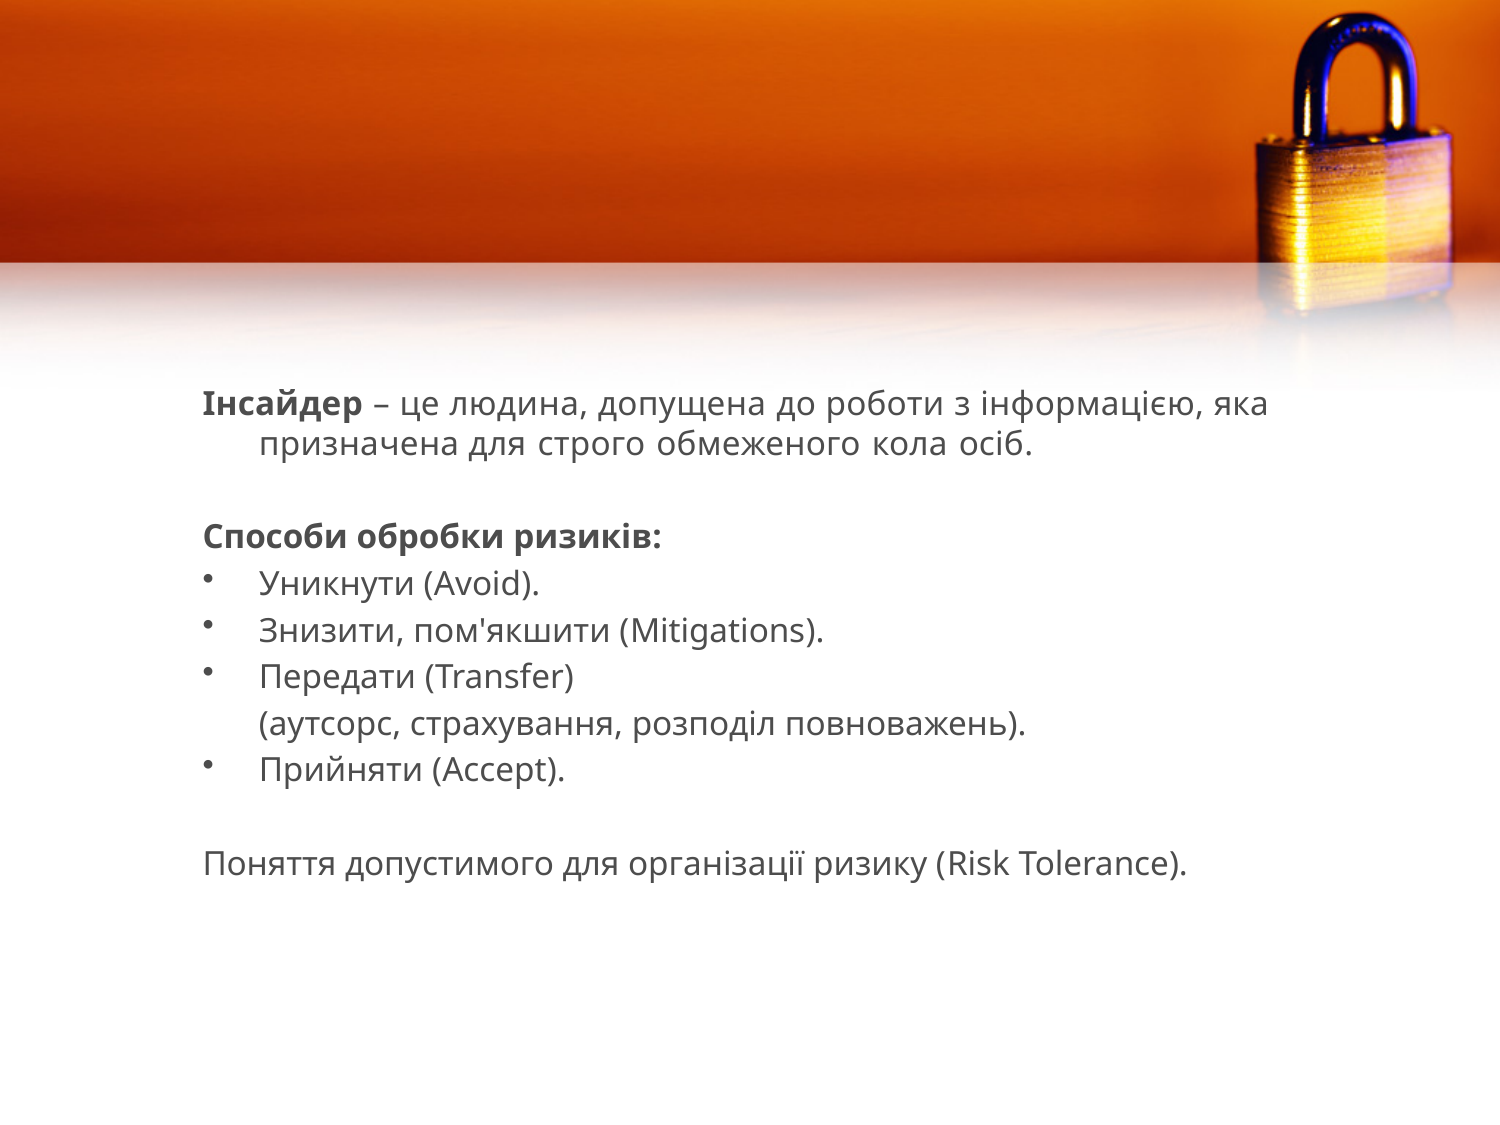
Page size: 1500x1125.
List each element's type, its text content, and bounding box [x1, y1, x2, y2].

list Інсайдер – це людина, допущена до роботи з інформацією, яка призначена для строго обмеженого кола осіб. Способи обробки ризиків: Уникнути (Avoid). Знизити, пом'якшити (Mitigations). Передати (Transfer) (аутсорс, страхування, розподіл повноважень). Прийняти (Accept). Поняття допустимого для організації ризику (Risk Tolerance). [187, 374, 1302, 973]
picture [0, 0, 1500, 1125]
